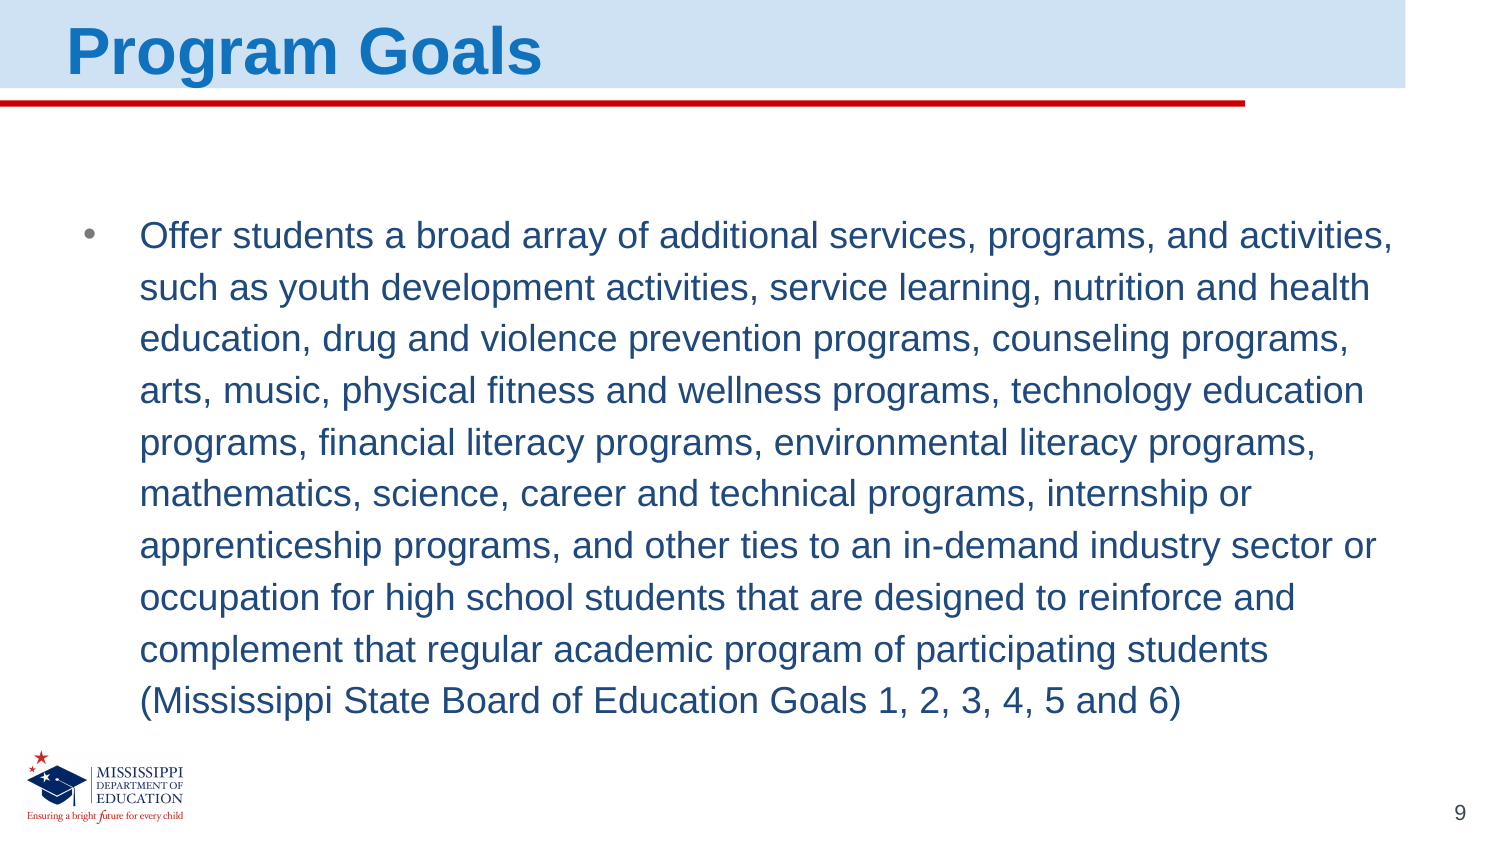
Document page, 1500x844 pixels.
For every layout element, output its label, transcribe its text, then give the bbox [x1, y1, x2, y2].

list Program Goals [51, 5, 1406, 80]
list Offer students a broad array of additional services, programs, and activities, such as youth development activities, service learning, nutrition and health education, drug and violence prevention programs, counseling programs, arts, music, physical fitness and wellness programs, technology education programs, financial literacy programs, environmental literacy programs, mathematics, science, career and technical programs, internship or apprenticeship programs, and other ties to an in-demand industry sector or occupation for high school students that are designed to reinforce and complement that regular academic program of participating students (Mississippi State Board of Education Goals 1, 2, 3, 4, 5 and 6) [68, 189, 1429, 717]
picture [21, 746, 189, 827]
slide_number 9 [1391, 801, 1482, 841]
